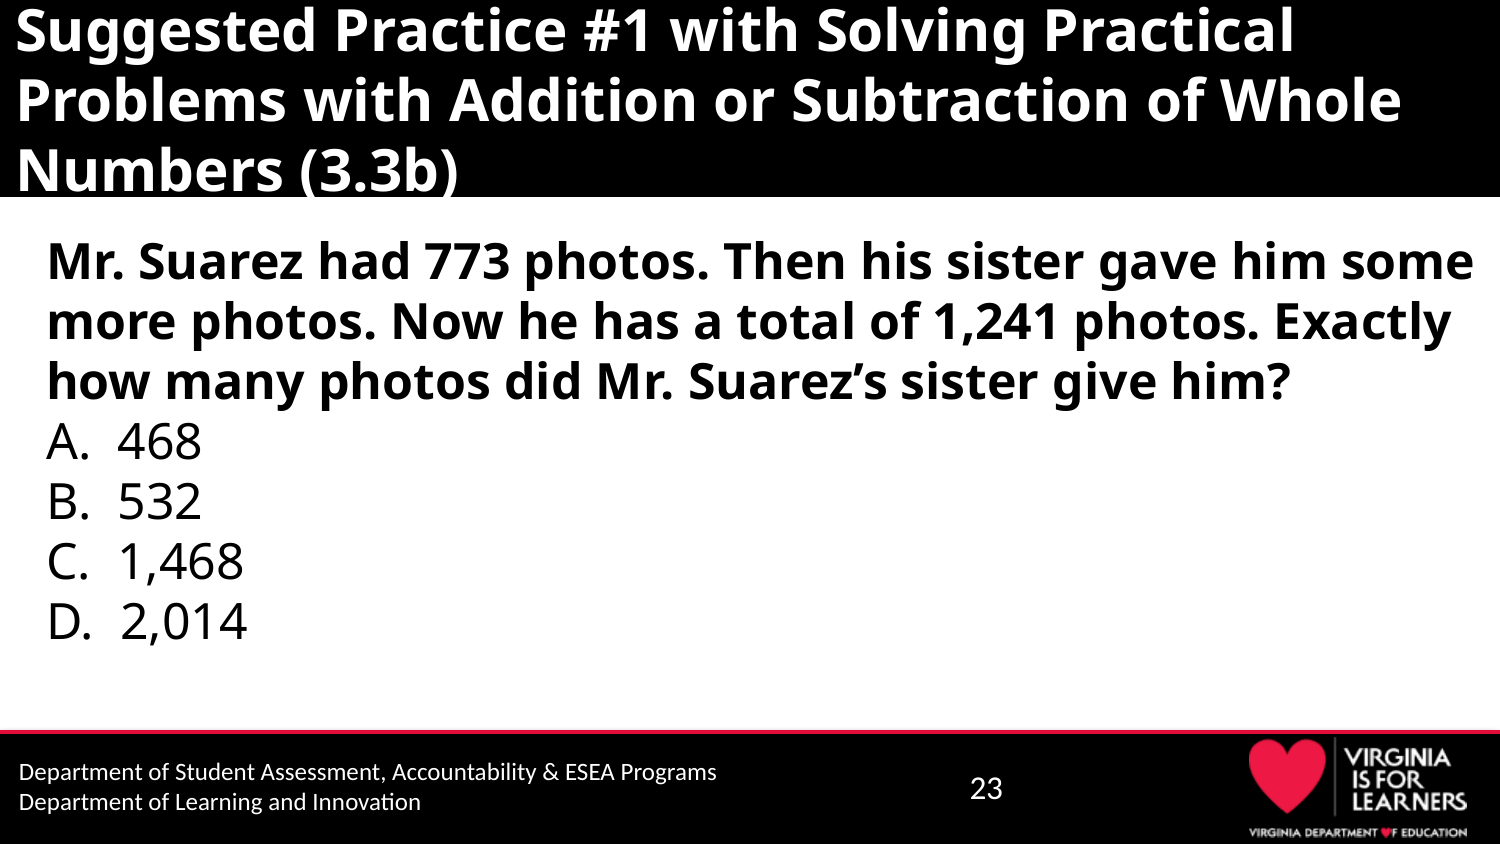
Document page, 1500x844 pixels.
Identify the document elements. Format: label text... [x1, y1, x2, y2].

title Suggested Practice #1 with Solving Practical Problems with Addition or Subtraction of Whole Numbers (3.3b) [0, 0, 1500, 197]
list Mr. Suarez had 773 photos. Then his sister gave him some more photos. Now he has a total of 1,241 photos. Exactly how many photos did Mr. Suarez’s sister give him? A. 468 B. 532 C. 1,468 D. 2,014 [12, 221, 1500, 760]
picture [1249, 760, 1467, 838]
